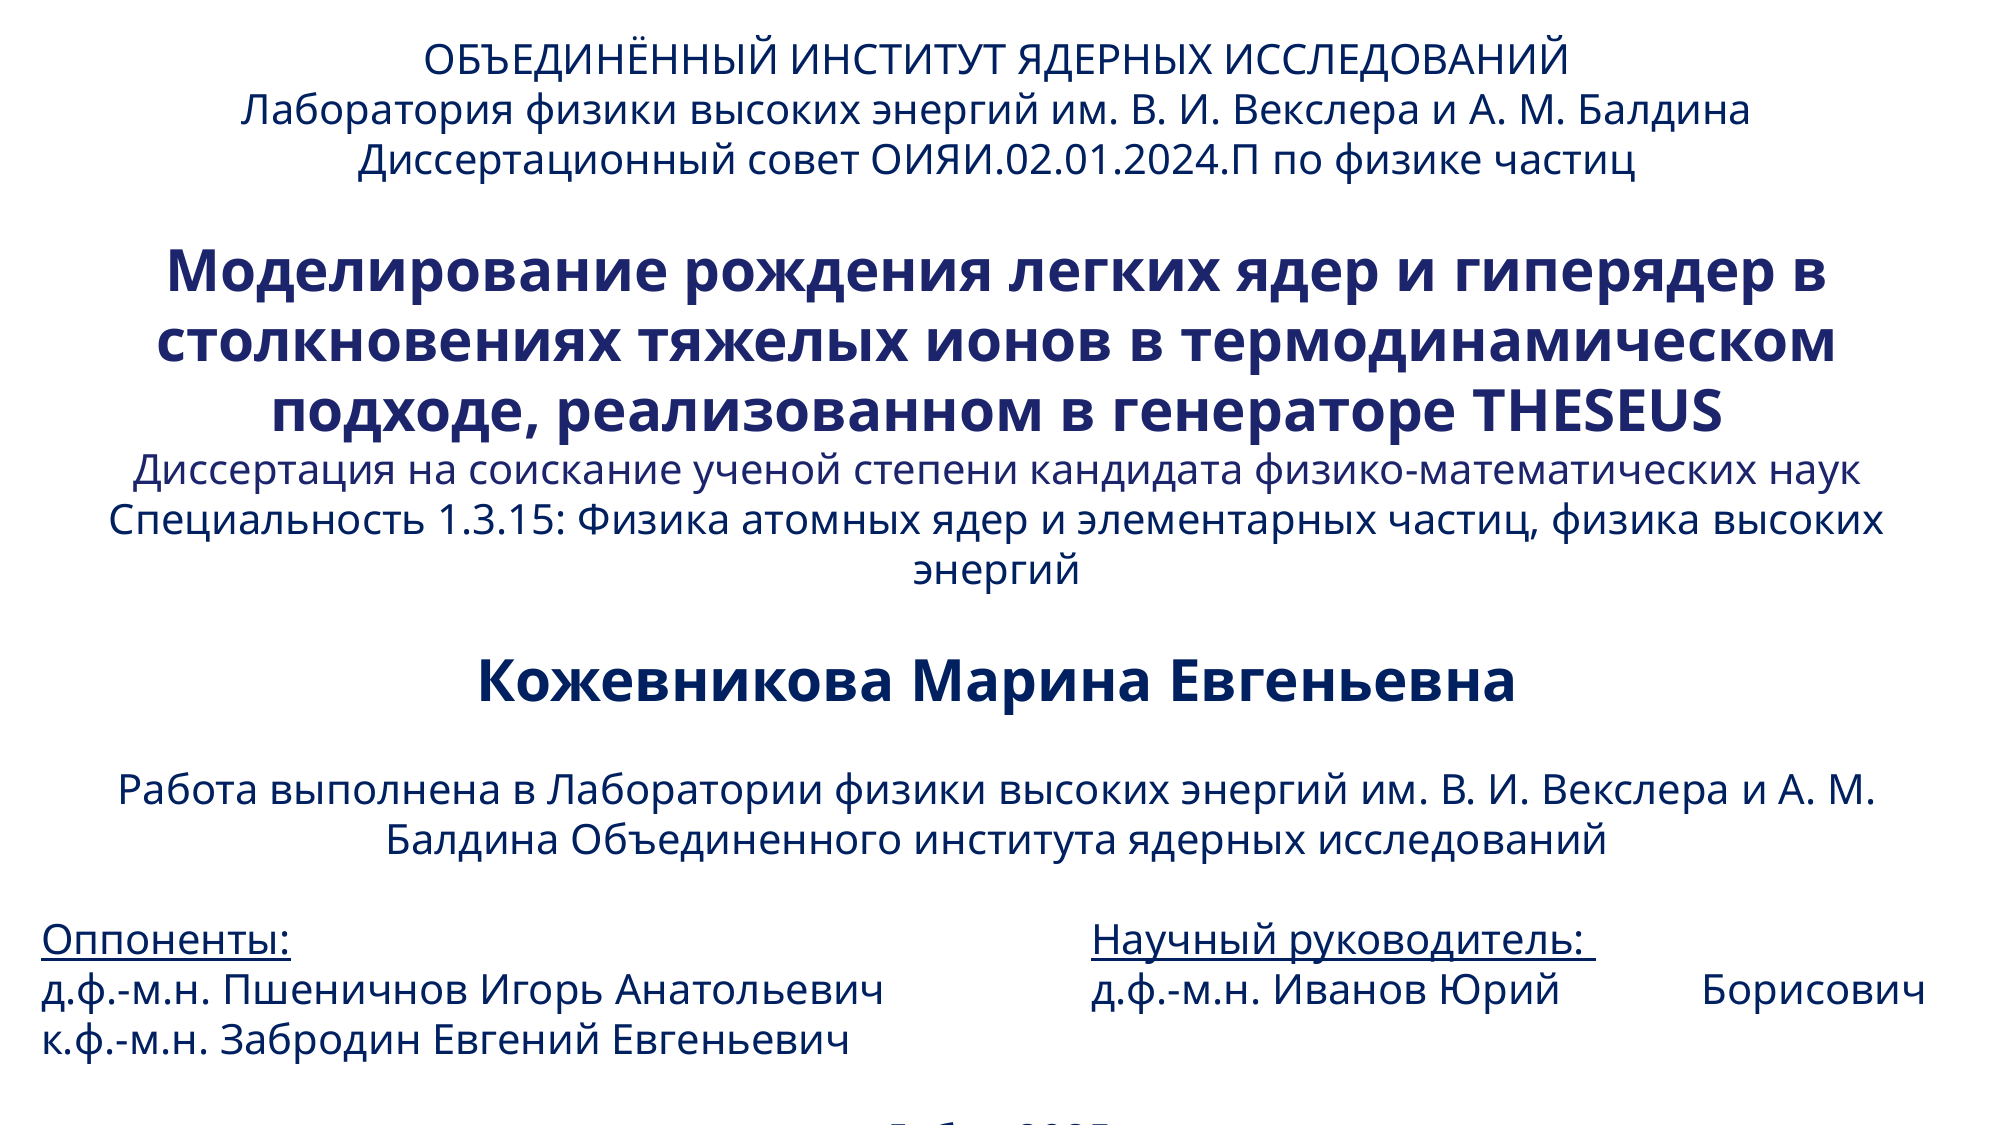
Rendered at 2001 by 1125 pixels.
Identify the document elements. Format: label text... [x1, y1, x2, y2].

text_box ОБЪЕДИНЁННЫЙ ИНСТИТУТ ЯДЕРНЫХ ИССЛЕДОВАНИЙ Лаборатория физики высоких энергий им. В. И. Векслера и А. М. Балдина Диссертационный совет ОИЯИ.02.01.2024.П по физике частиц Моделирование рождения легких ядер и гиперядер в столкновениях тяжелых ионов в термодинамическом подходе, реализованном в генераторе THESEUS Диссертация на соискание ученой степени кандидата физико-математических наук Специальность 1.3.15: Физика атомных ядер и элементарных частиц, физика высоких энергий Кожевникова Марина Евгеньевна Работа выполнена в Лаборатории физики высоких энергий им. В. И. Векслера и А. М. Балдина Объединенного института ядерных исследований Оппоненты: Научный руководитель: д.ф.-м.н. Пшеничнов Игорь Анатольевич д.ф.-м.н. Иванов Юрий Борисович к.ф.-м.н. Забродин Евгений Евгеньевич Дубна 2025 [26, 25, 1968, 1125]
